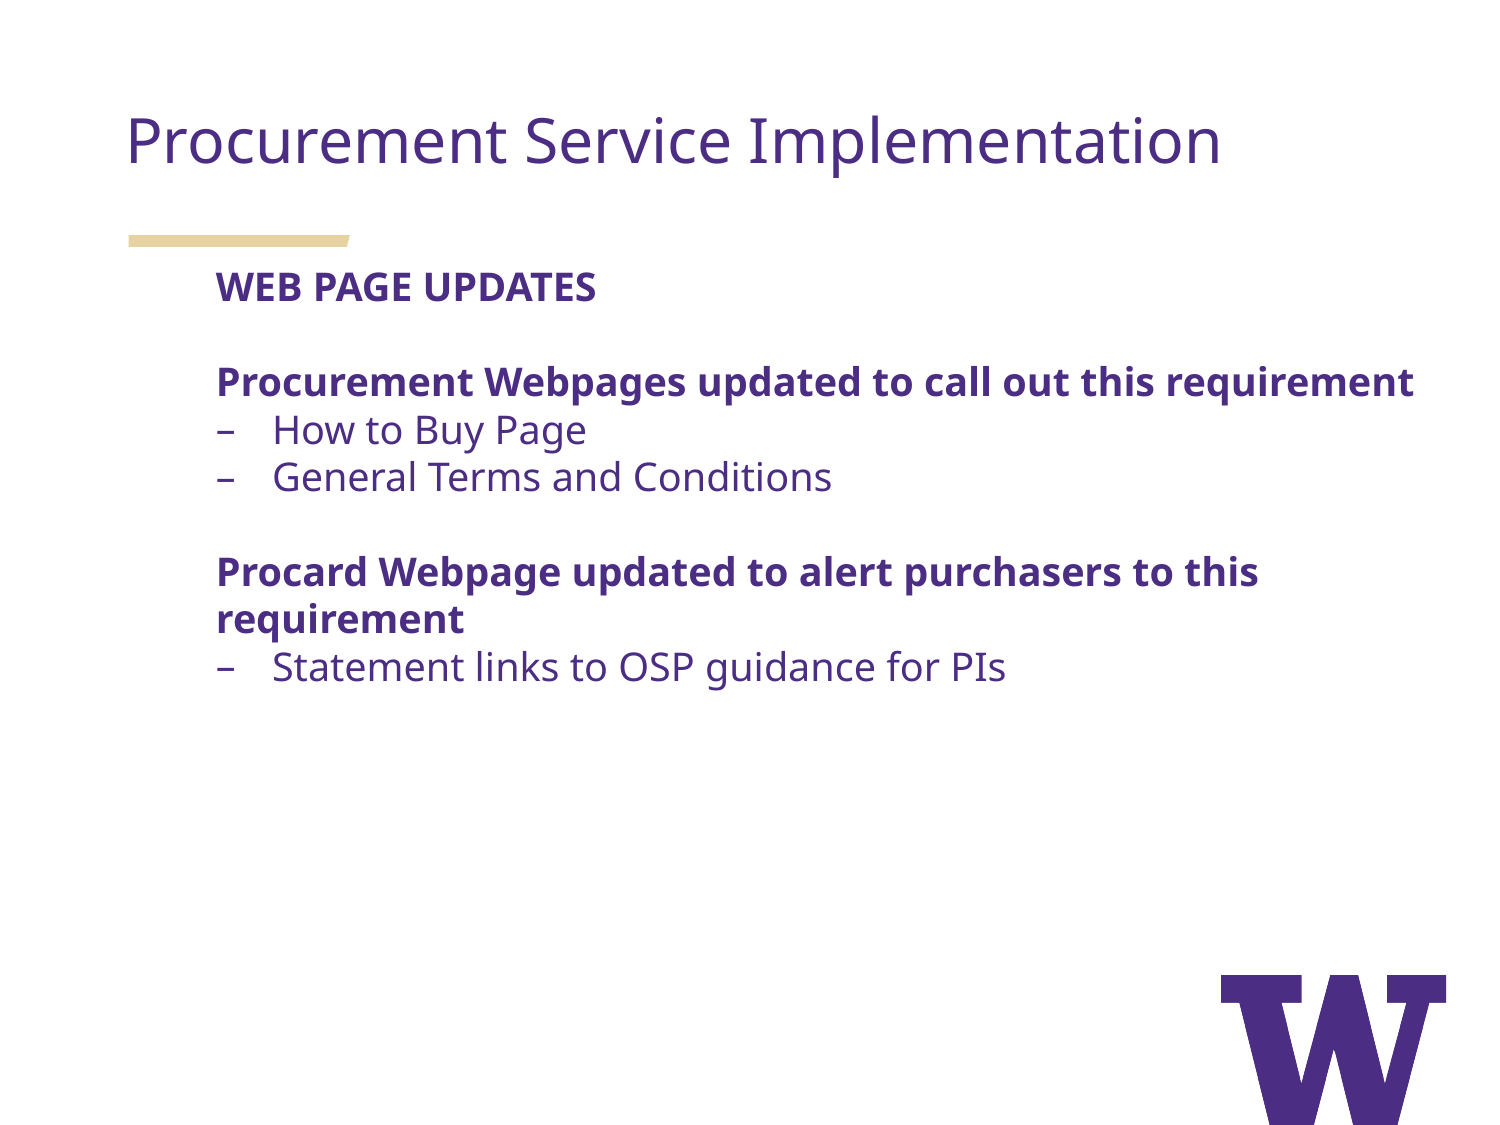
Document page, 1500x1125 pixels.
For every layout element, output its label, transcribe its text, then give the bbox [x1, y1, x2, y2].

picture [1221, 975, 1447, 1125]
list Procurement Service Implementation [110, 60, 1453, 192]
list WEB PAGE UPDATES Procurement Webpages updated to call out this requirement How to Buy Page General Terms and Conditions Procard Webpage updated to alert purchasers to this requirement Statement links to OSP guidance for PIs [108, 247, 1453, 973]
picture [128, 235, 350, 247]
